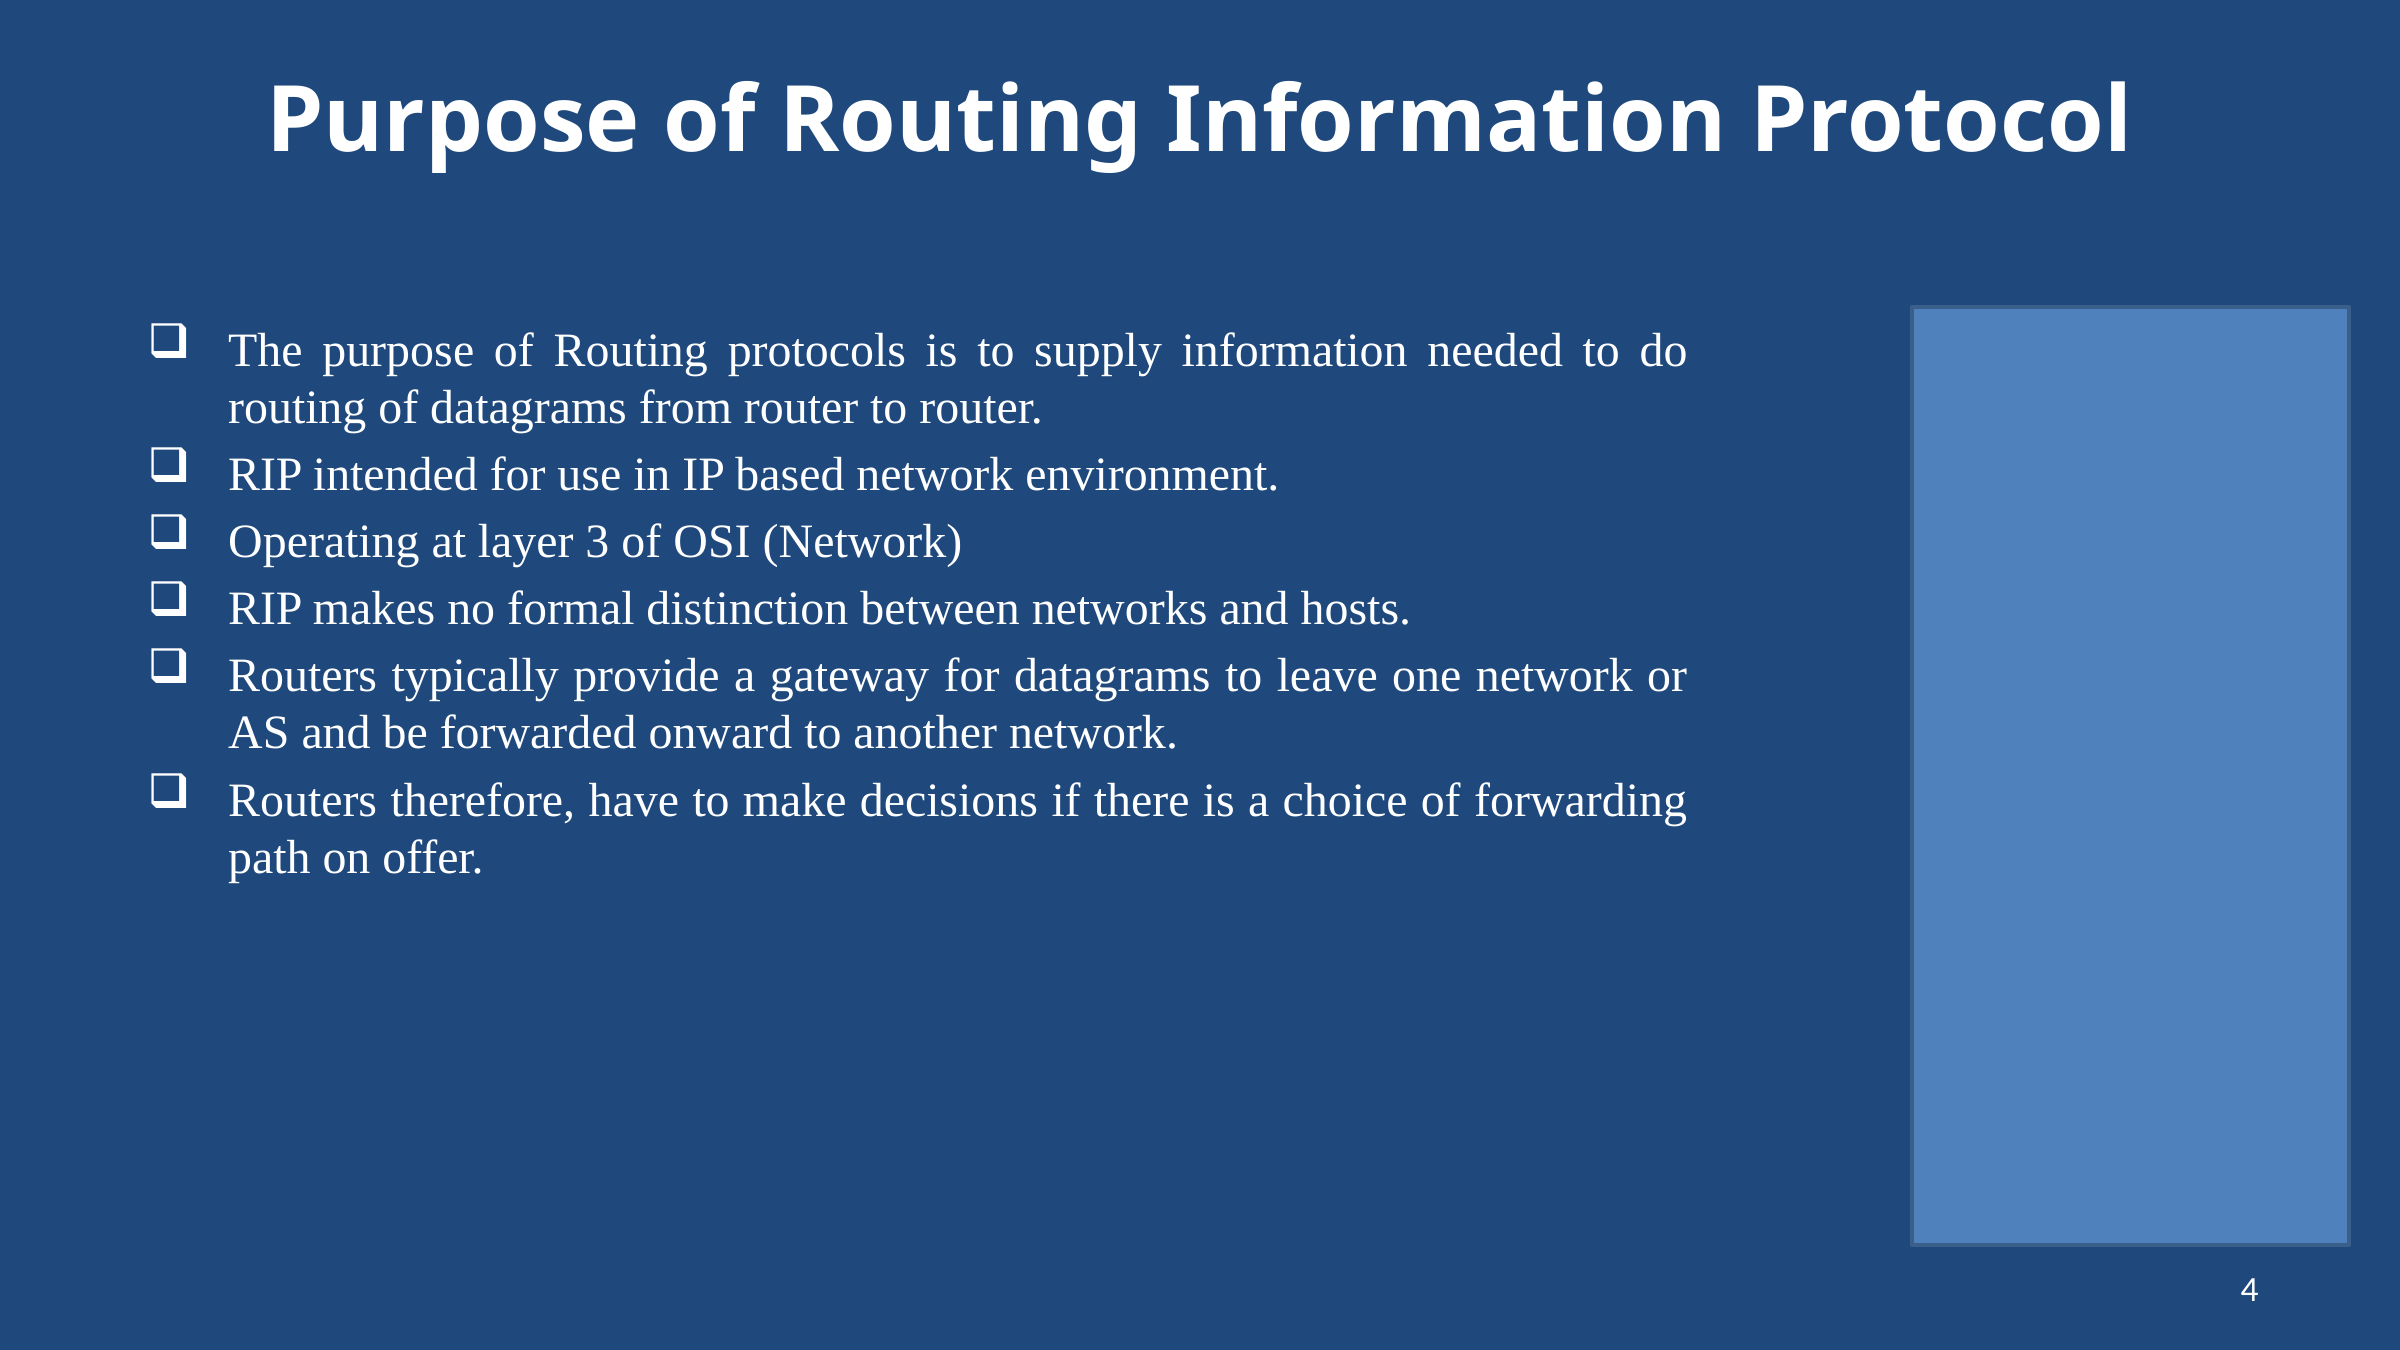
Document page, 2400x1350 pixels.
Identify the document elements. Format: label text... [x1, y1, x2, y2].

list The purpose of Routing protocols is to supply information needed to do routing of datagrams from router to router. RIP intended for use in IP based network environment. Operating at layer 3 of OSI (Network) RIP makes no formal distinction between networks and hosts. Routers typically provide a gateway for datagrams to leave one network or AS and be forwarded onward to another network. Routers therefore, have to make decisions if there is a choice of forwarding path on offer. [126, 307, 1712, 980]
slide_number 4 [1719, 1251, 2280, 1324]
text_box [1910, 305, 2351, 1247]
title Purpose of Routing Information Protocol [120, 54, 2280, 175]
